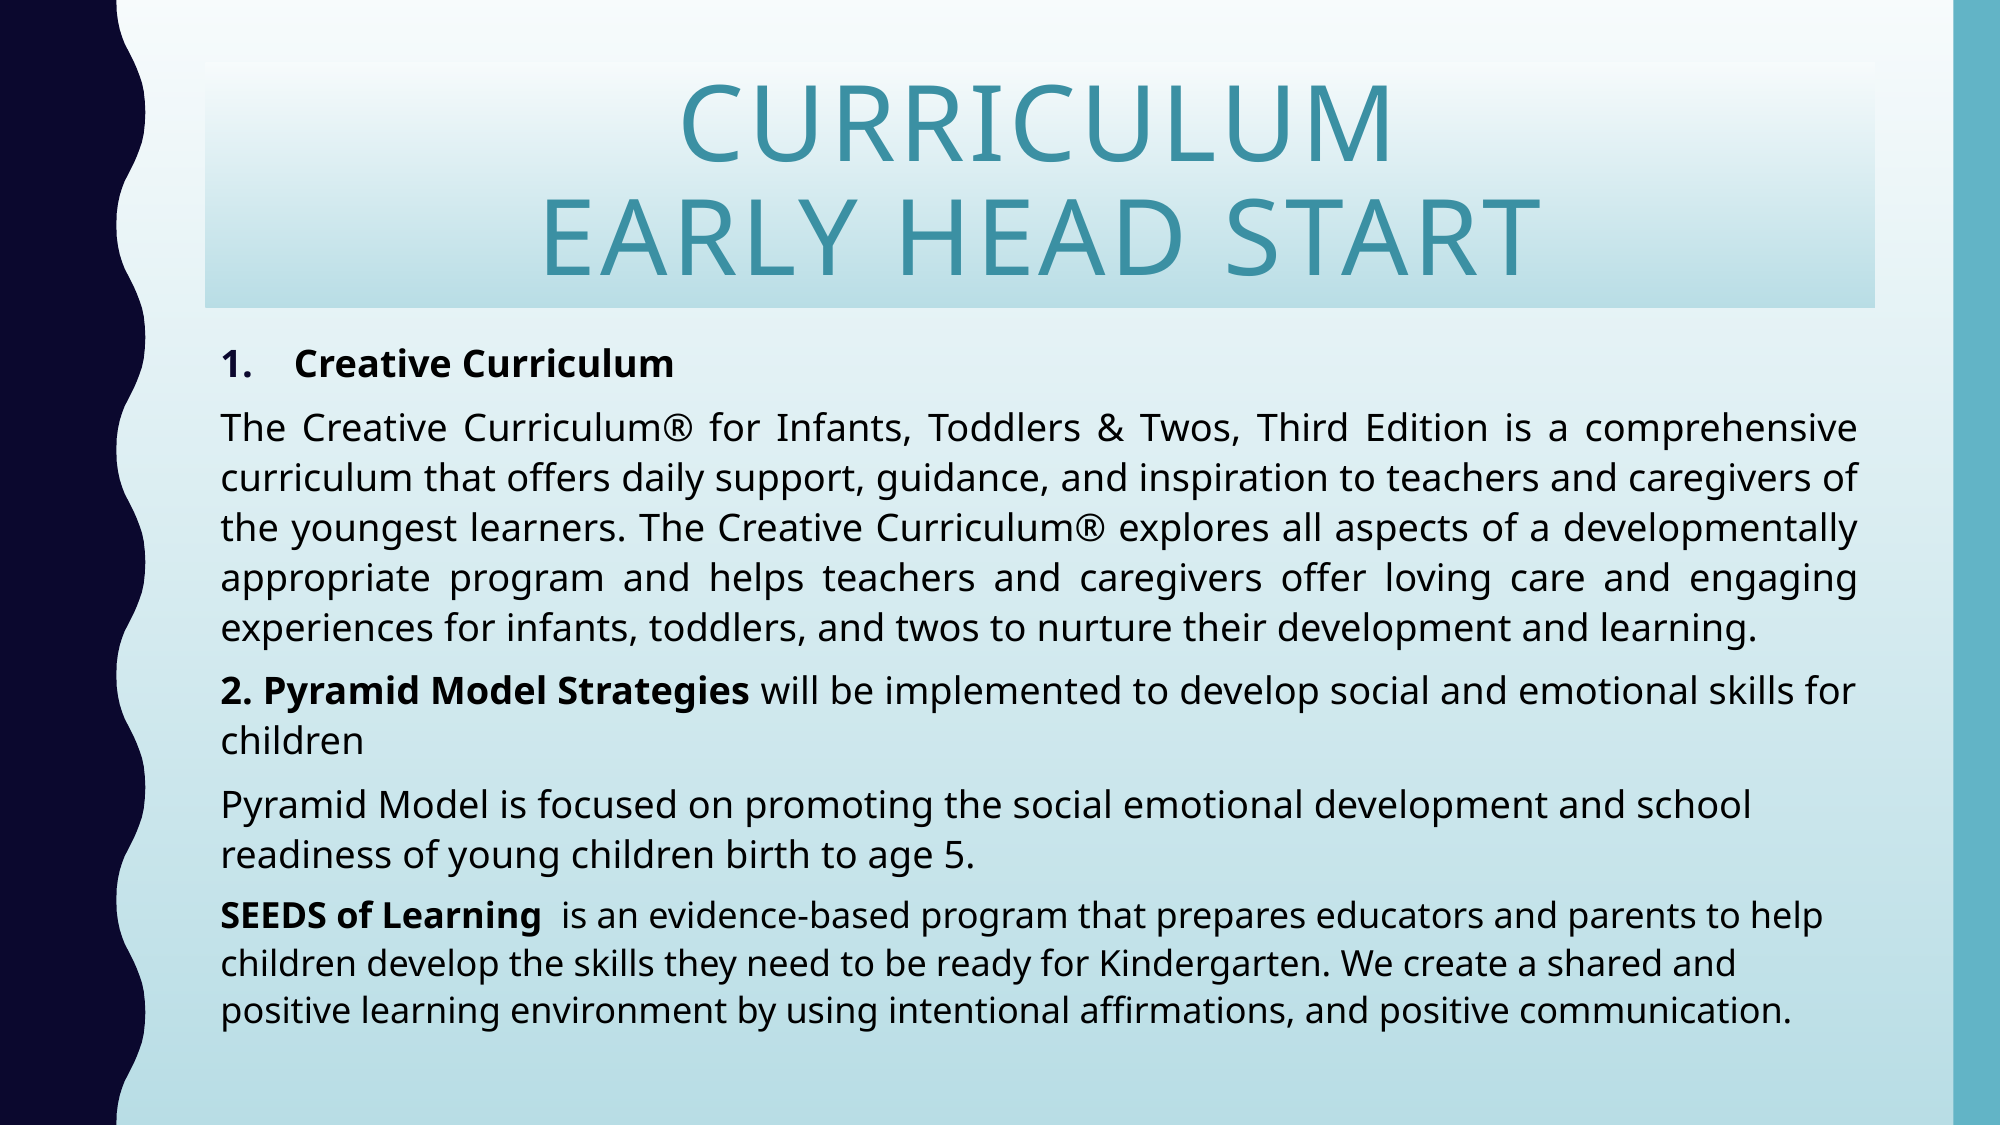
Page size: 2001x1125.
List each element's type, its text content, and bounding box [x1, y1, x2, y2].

list Creative Curriculum The Creative Curriculum® for Infants, Toddlers & Twos, Third Edition is a comprehensive curriculum that offers daily support, guidance, and inspiration to teachers and caregivers of the youngest learners. The Creative Curriculum® explores all aspects of a developmentally appropriate program and helps teachers and caregivers offer loving care and engaging experiences for infants, toddlers, and twos to nurture their development and learning. 2. Pyramid Model Strategies will be implemented to develop social and emotional skills for children Pyramid Model is focused on promoting the social emotional development and school readiness of young children birth to age 5. SEEDS of Learning is an evidence-based program that prepares educators and parents to help children develop the skills they need to be ready for Kindergarten. We create a shared and positive learning environment by using intentional affirmations, and positive communication. [205, 327, 1875, 1056]
title CURRICULUM EARLY head start [205, 62, 1875, 308]
